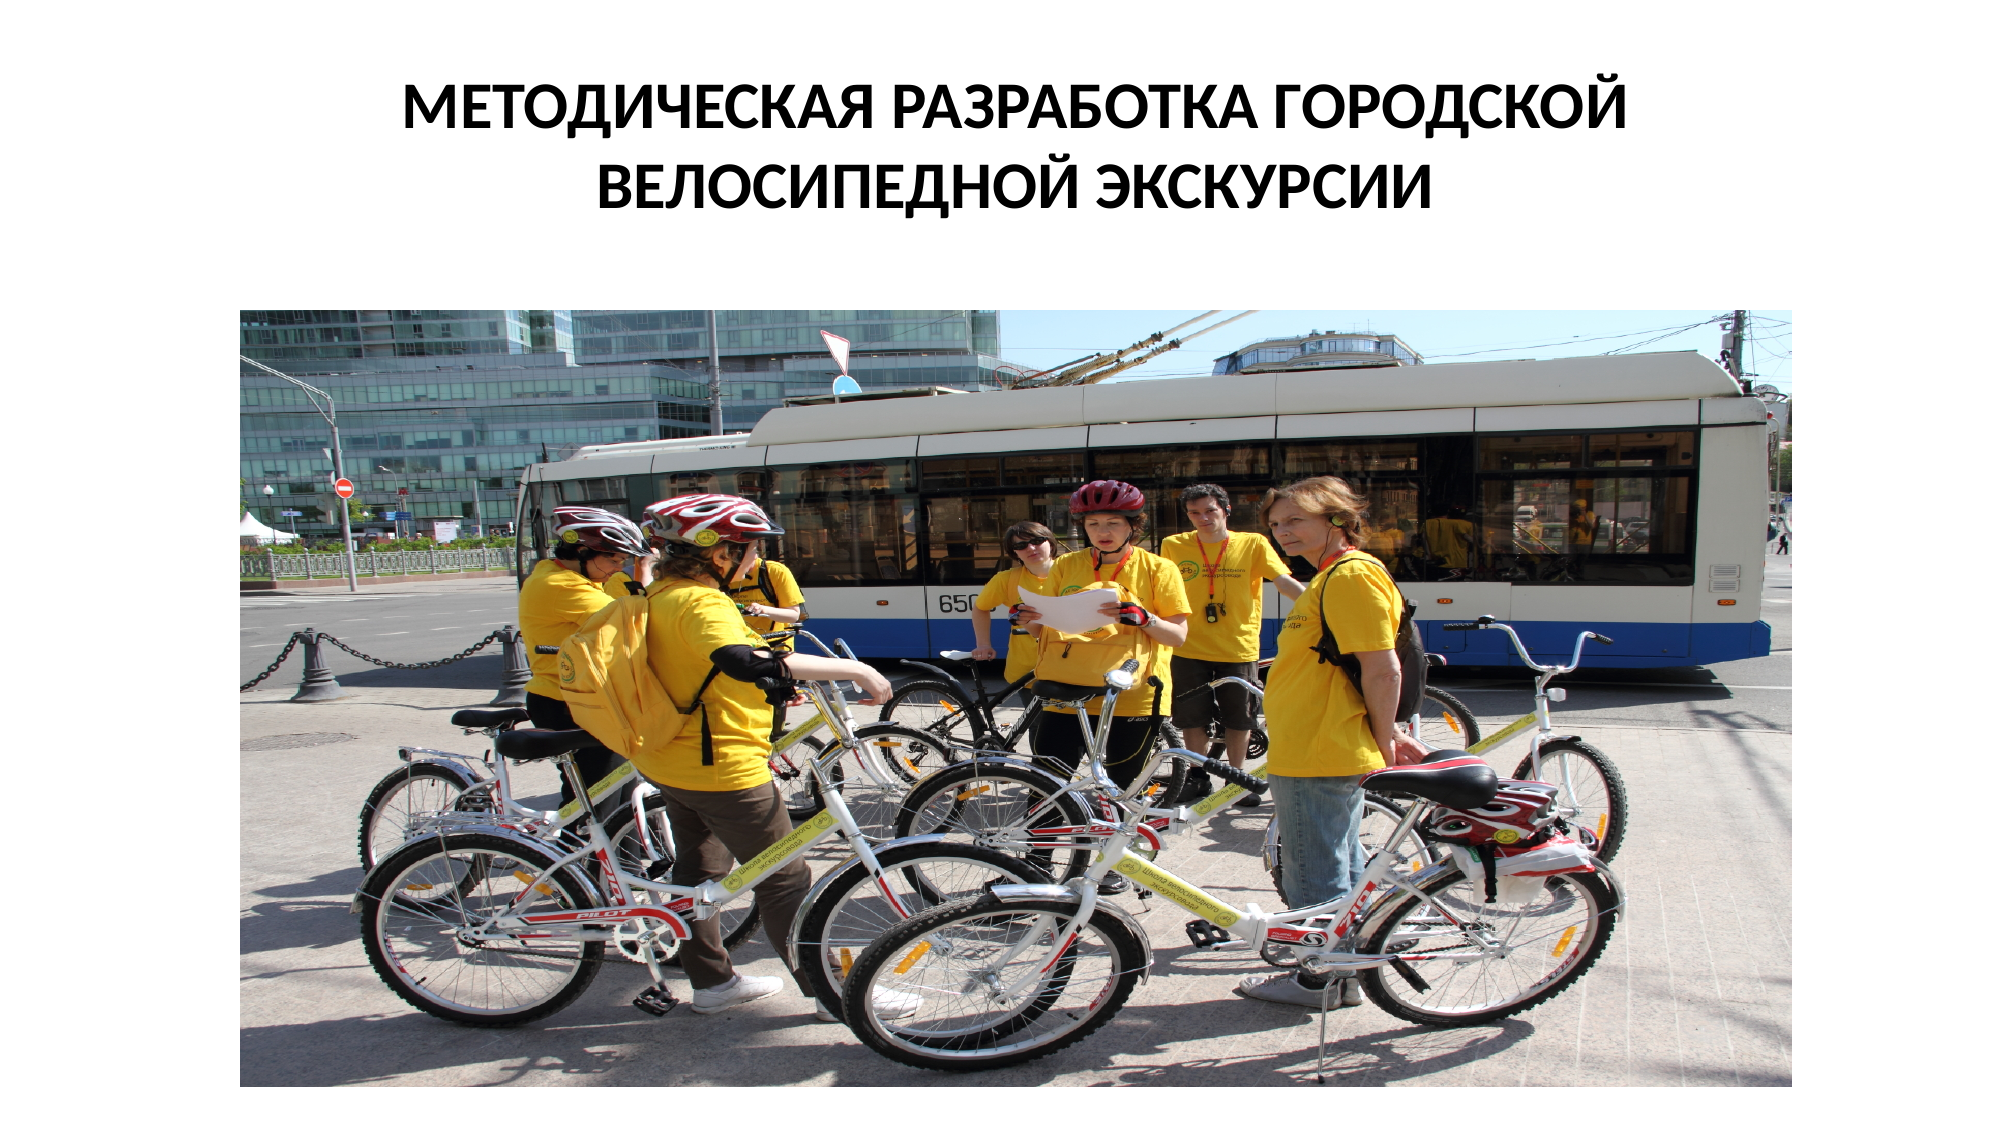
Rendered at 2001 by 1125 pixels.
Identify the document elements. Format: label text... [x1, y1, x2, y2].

text_box МЕТОДИЧЕСКАЯ РАЗРАБОТКА ГОРОДСКОЙ ВЕЛОСИПЕДНОЙ ЭКСКУРСИИ [180, 54, 1851, 230]
picture [240, 310, 1792, 1087]
